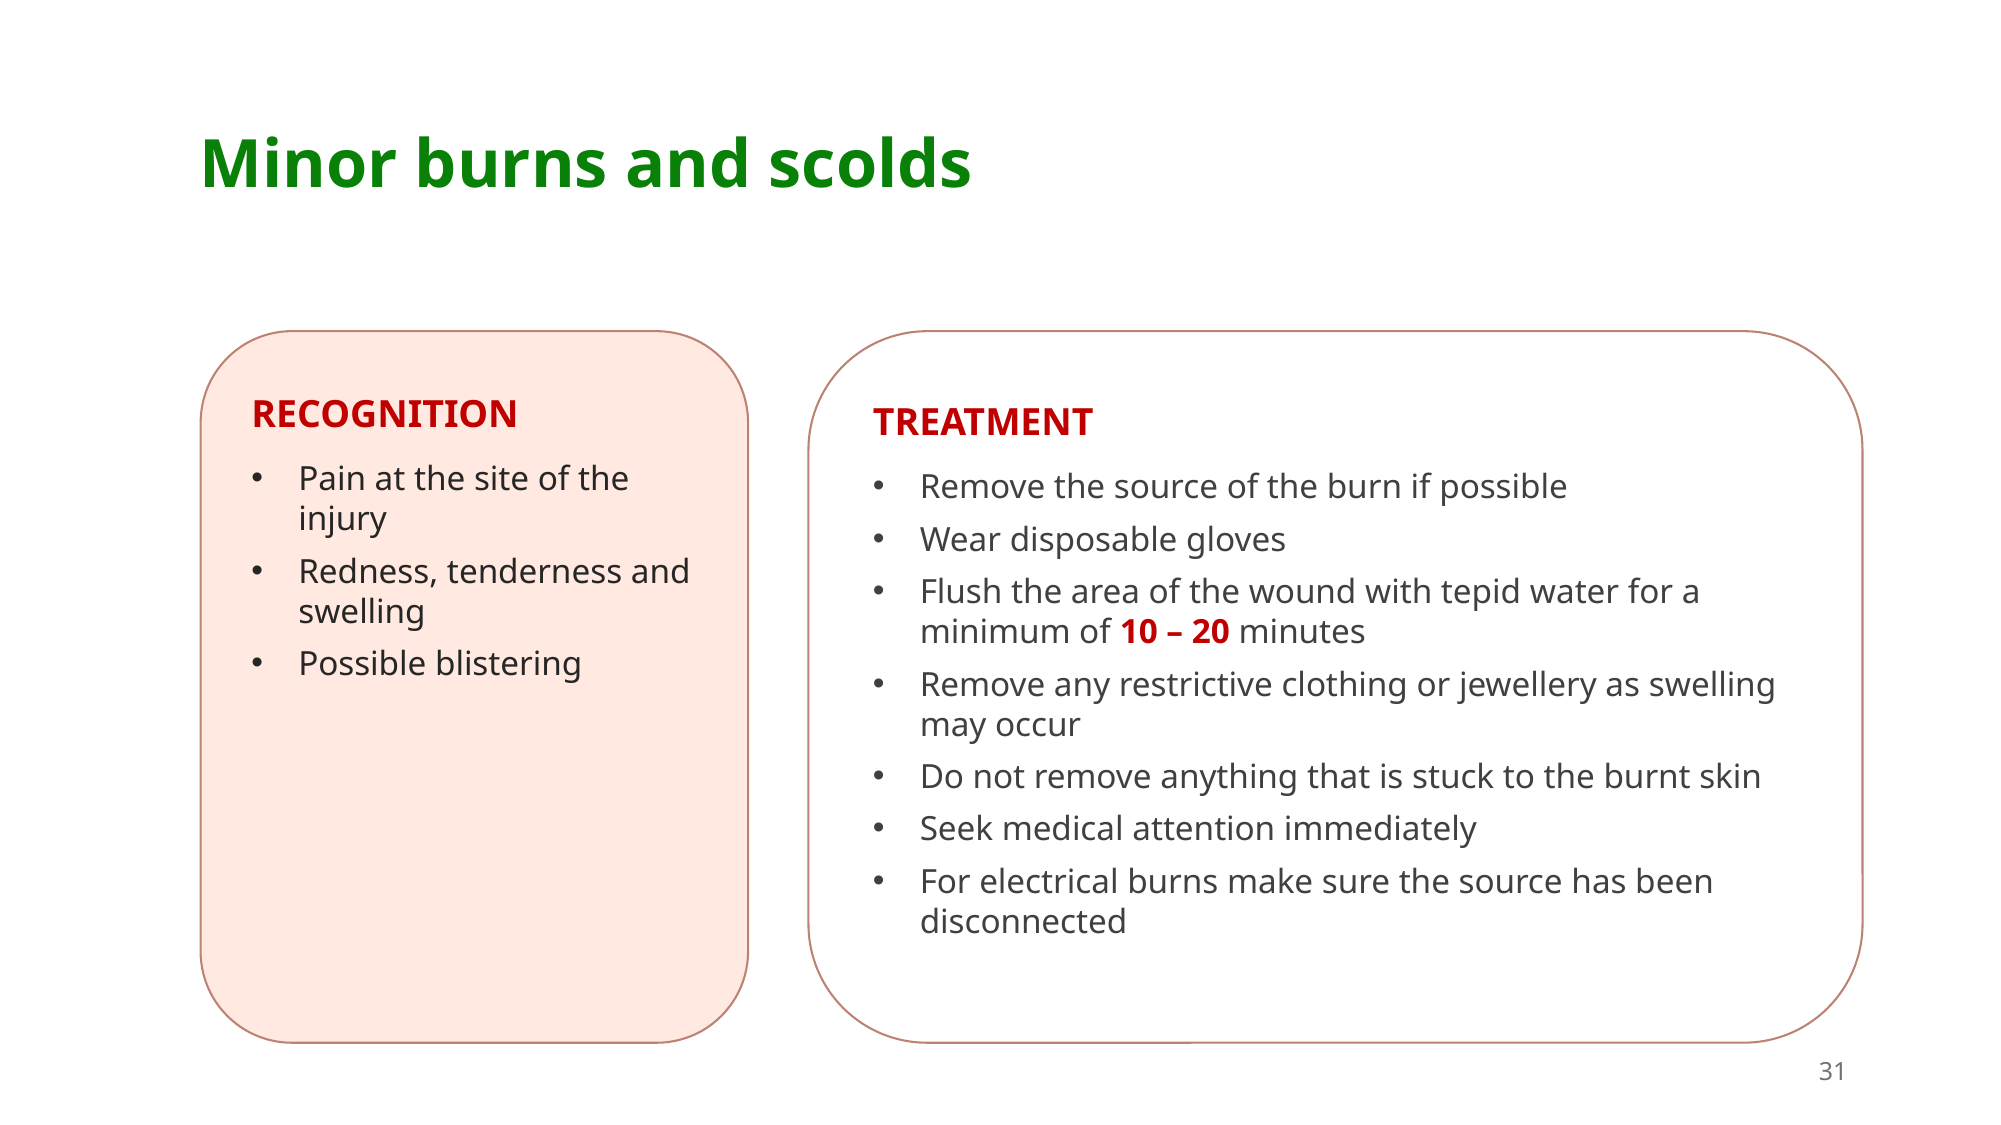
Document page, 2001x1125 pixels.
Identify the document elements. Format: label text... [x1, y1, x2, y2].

text_box Minor burns and scolds [184, 113, 1071, 209]
text_box [807, 330, 1864, 1044]
text_box [199, 330, 750, 1044]
slide_number 31 [1412, 1042, 1863, 1103]
text_box TREATMENT Remove the source of the burn if possible Wear disposable gloves Flush the area of the wound with tepid water for a minimum of 10 – 20 minutes Remove any restrictive clothing or jewellery as swelling may occur Do not remove anything that is stuck to the burnt skin Seek medical attention immediately For electrical burns make sure the source has been disconnected [858, 390, 1813, 948]
text_box RECOGNITION Pain at the site of the injury Redness, tenderness and swelling Possible blistering [236, 382, 712, 690]
